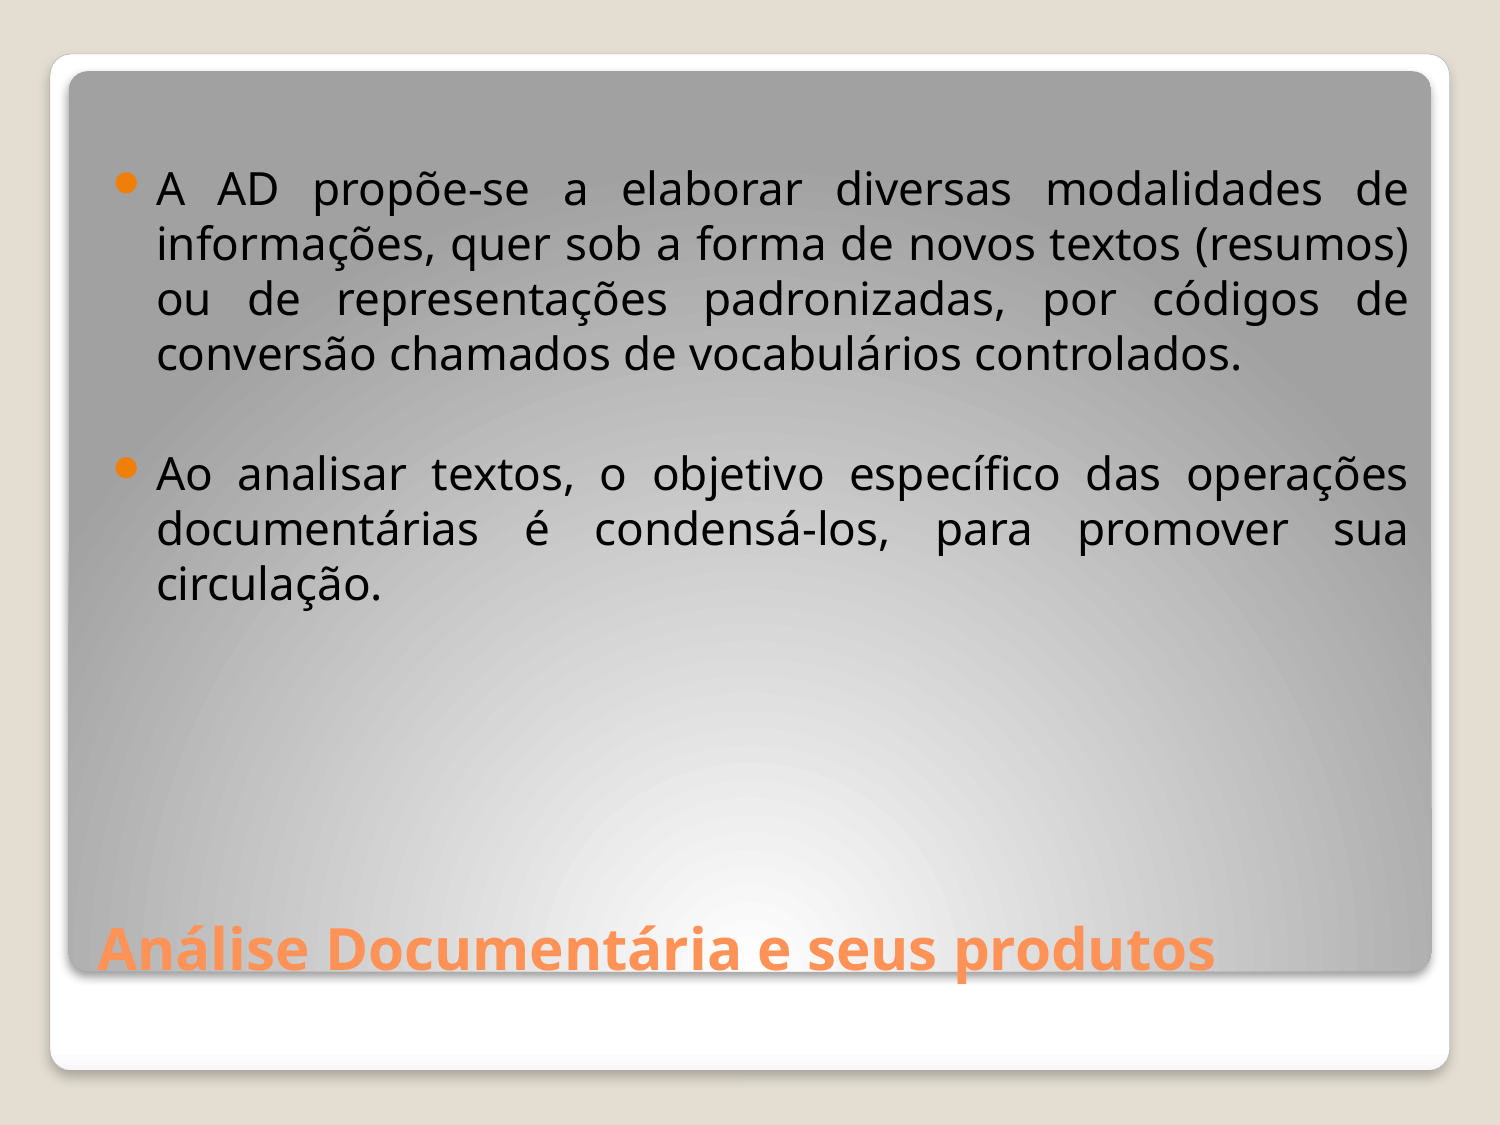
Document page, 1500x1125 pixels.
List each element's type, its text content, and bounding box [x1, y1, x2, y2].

list A AD propõe-se a elaborar diversas modalidades de informações, quer sob a forma de novos textos (resumos) ou de representações padronizadas, por códigos de conversão chamados de vocabulários controlados. Ao analisar textos, o objetivo específico das operações documentárias é condensá-los, para promover sua circulação. [82, 145, 1425, 832]
title Análise Documentária e seus produtos [82, 832, 1425, 990]
